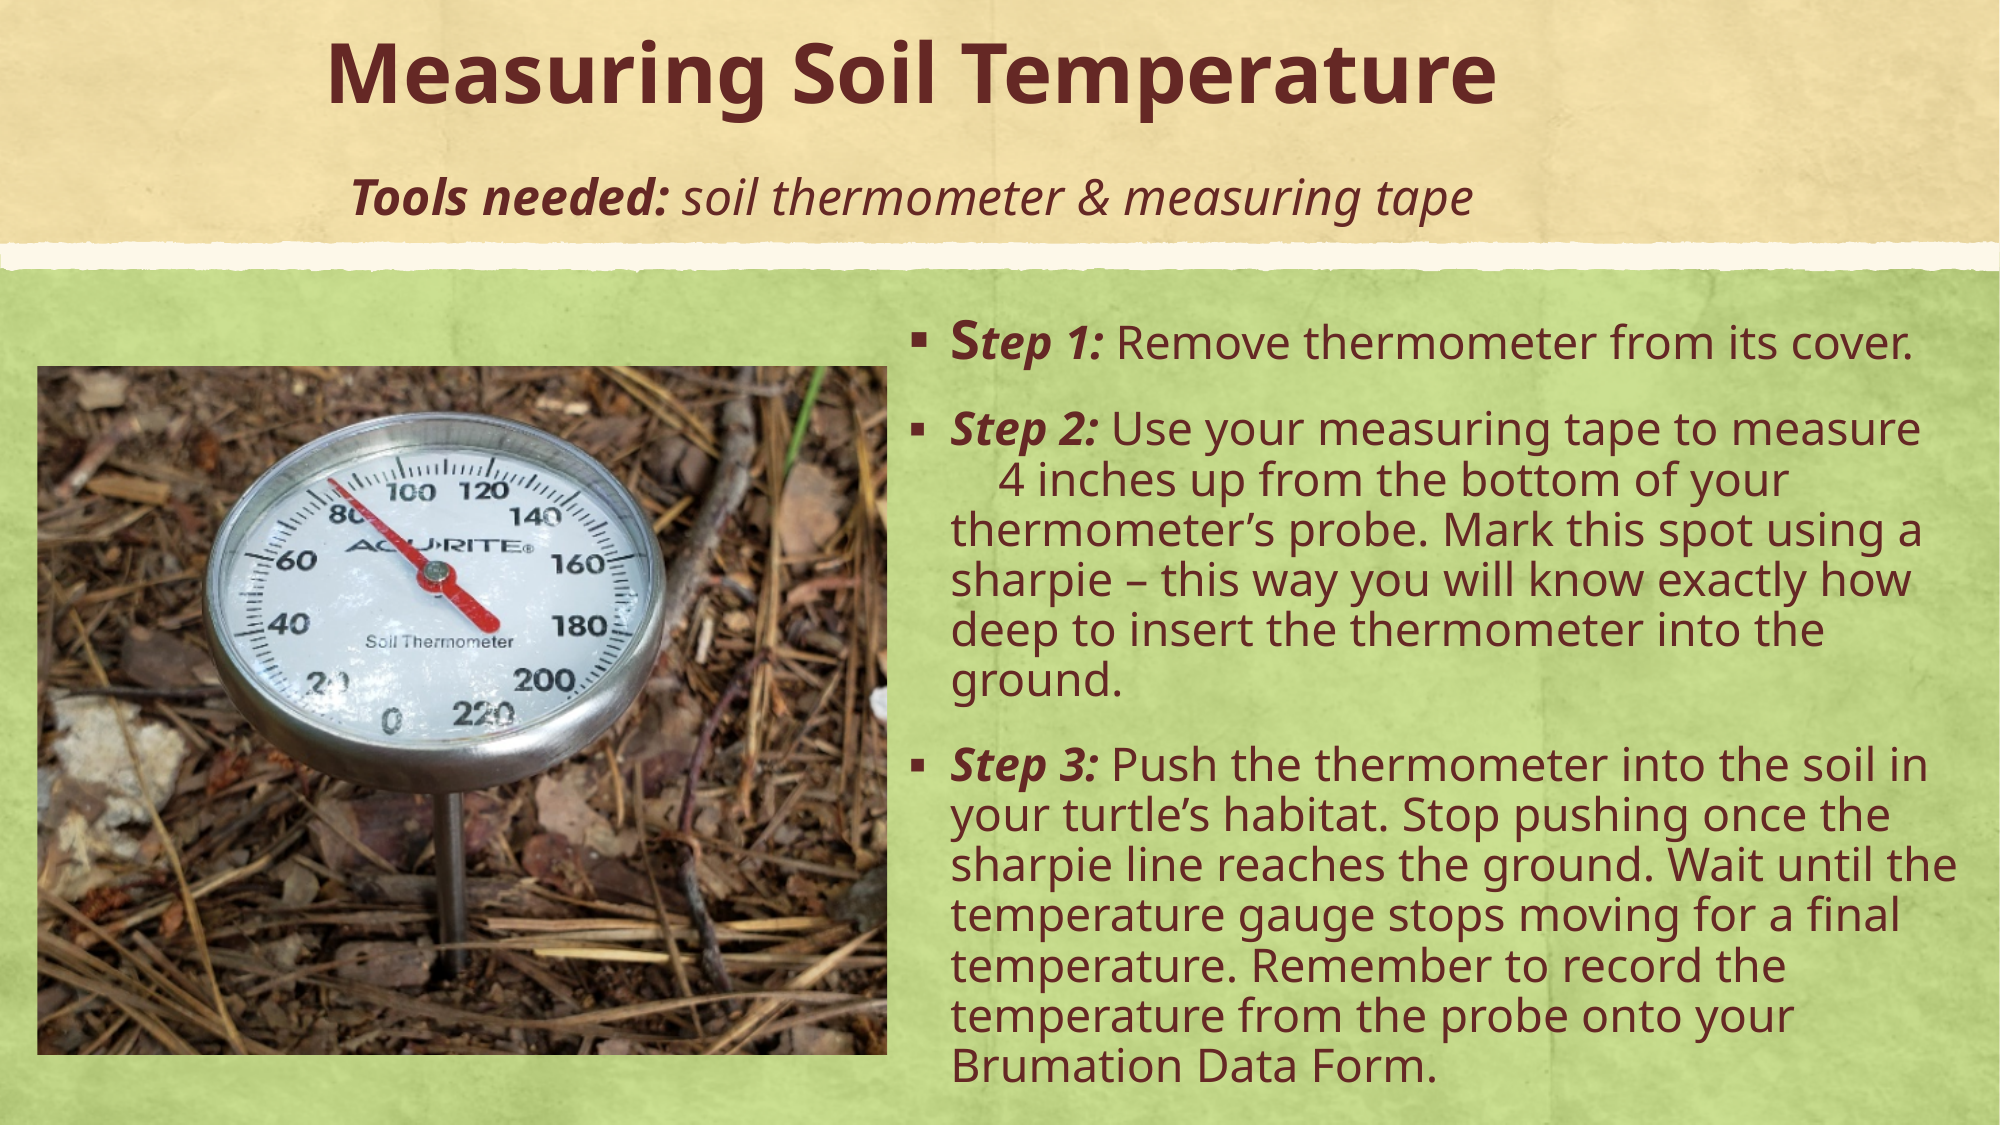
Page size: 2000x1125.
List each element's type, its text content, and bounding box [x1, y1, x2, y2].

picture [37, 285, 888, 1125]
text_box Measuring Soil Temperature Tools needed: soil thermometer & measuring tape [309, 12, 1515, 278]
list Step 1: Remove thermometer from its cover. Step 2: Use your measuring tape to measure 4 inches up from the bottom of your thermometer’s probe. Mark this spot using a sharpie – this way you will know exactly how deep to insert the thermometer into the ground. Step 3: Push the thermometer into the soil in your turtle’s habitat. Stop pushing once the sharpie line reaches the ground. Wait until the temperature gauge stops moving for a final temperature. Remember to record the temperature from the probe onto your Brumation Data Form. [893, 304, 1977, 1110]
